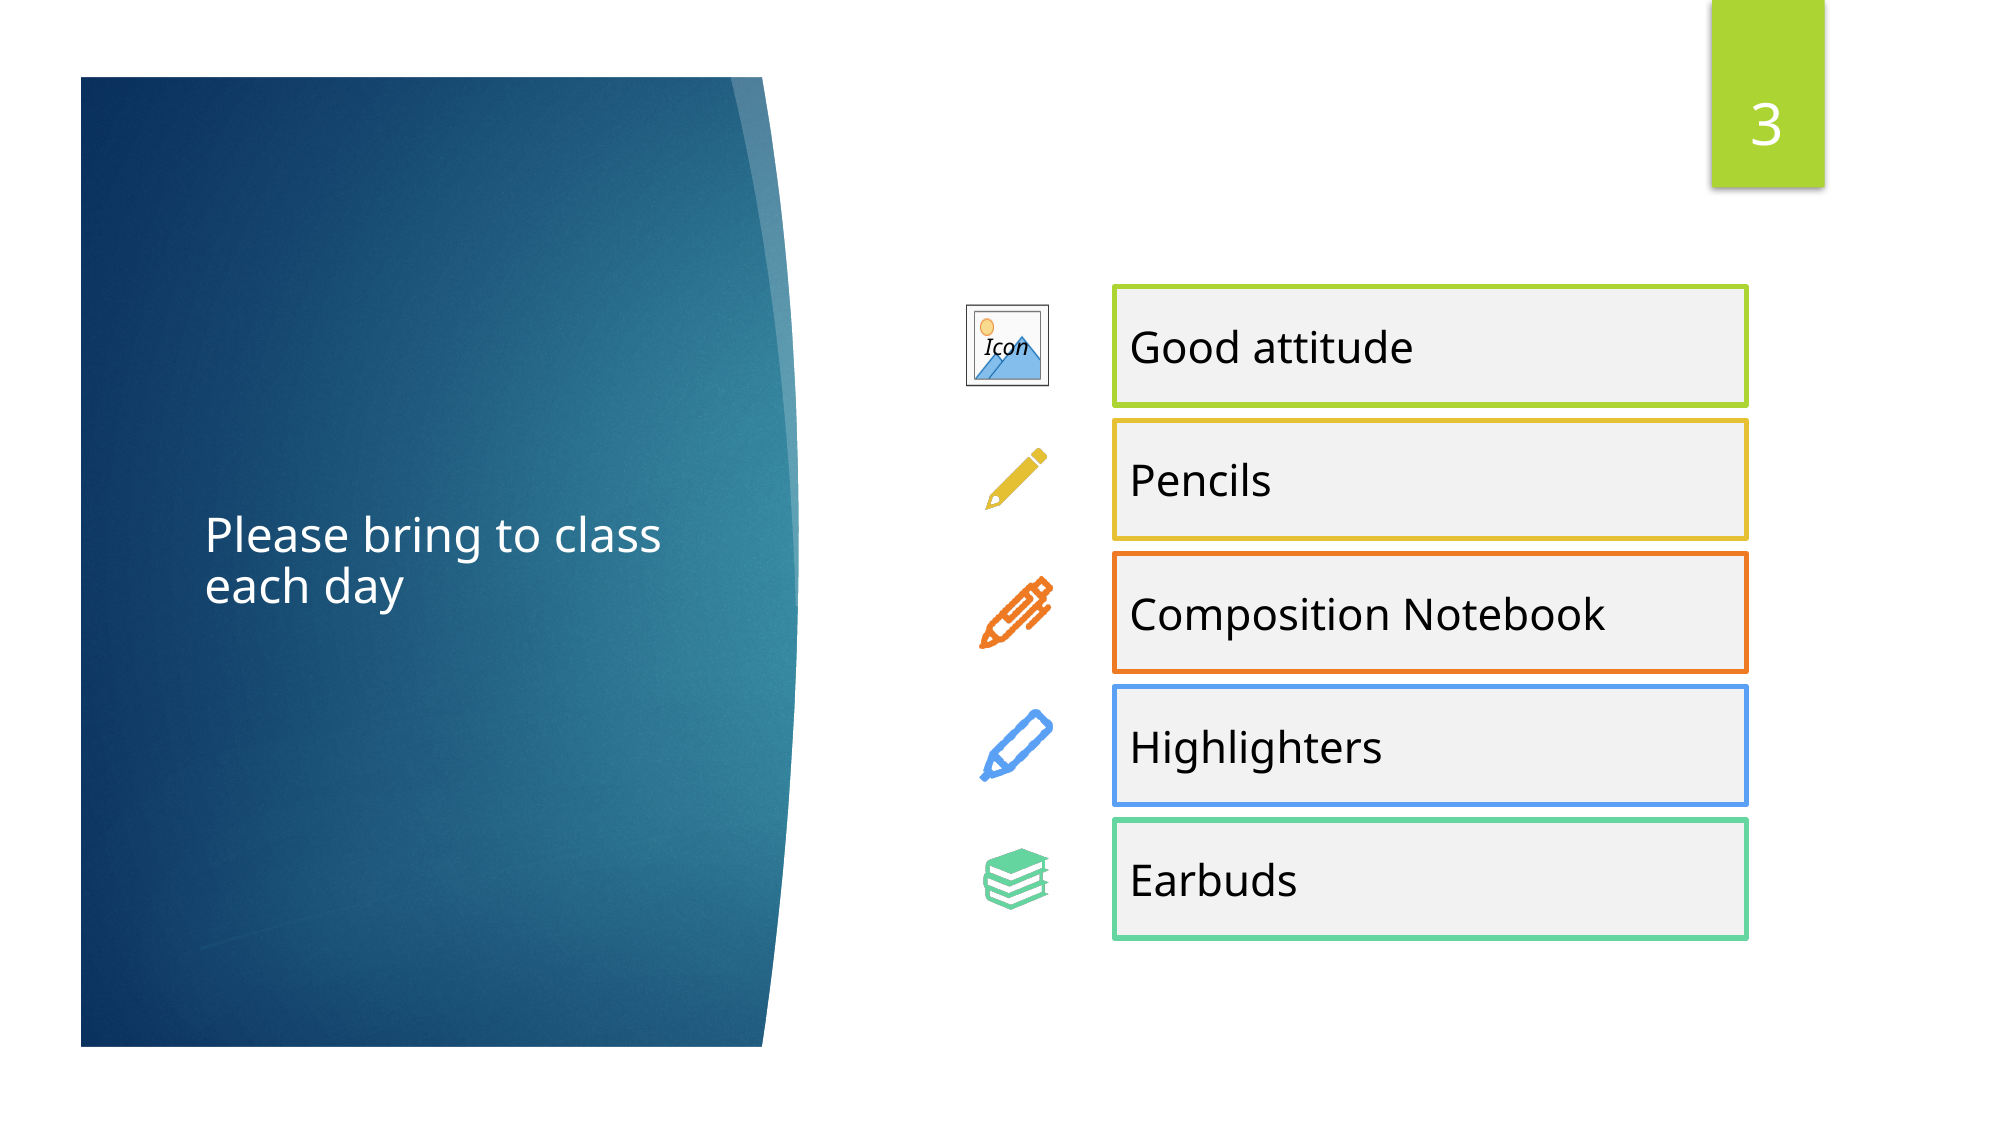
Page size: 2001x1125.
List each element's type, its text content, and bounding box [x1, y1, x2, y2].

picture [979, 575, 1053, 649]
list Pencils [1112, 418, 1749, 541]
title Please bring to class each day [189, 375, 754, 750]
list Highlighters [1112, 684, 1749, 807]
list Good attitude [1112, 284, 1749, 408]
list Composition Notebook [1112, 551, 1749, 674]
list Earbuds [1112, 817, 1749, 941]
picture [979, 842, 1053, 916]
picture [962, 301, 1052, 391]
picture [979, 442, 1053, 516]
picture [979, 709, 1053, 783]
slide_number 3 [1698, 48, 1836, 175]
